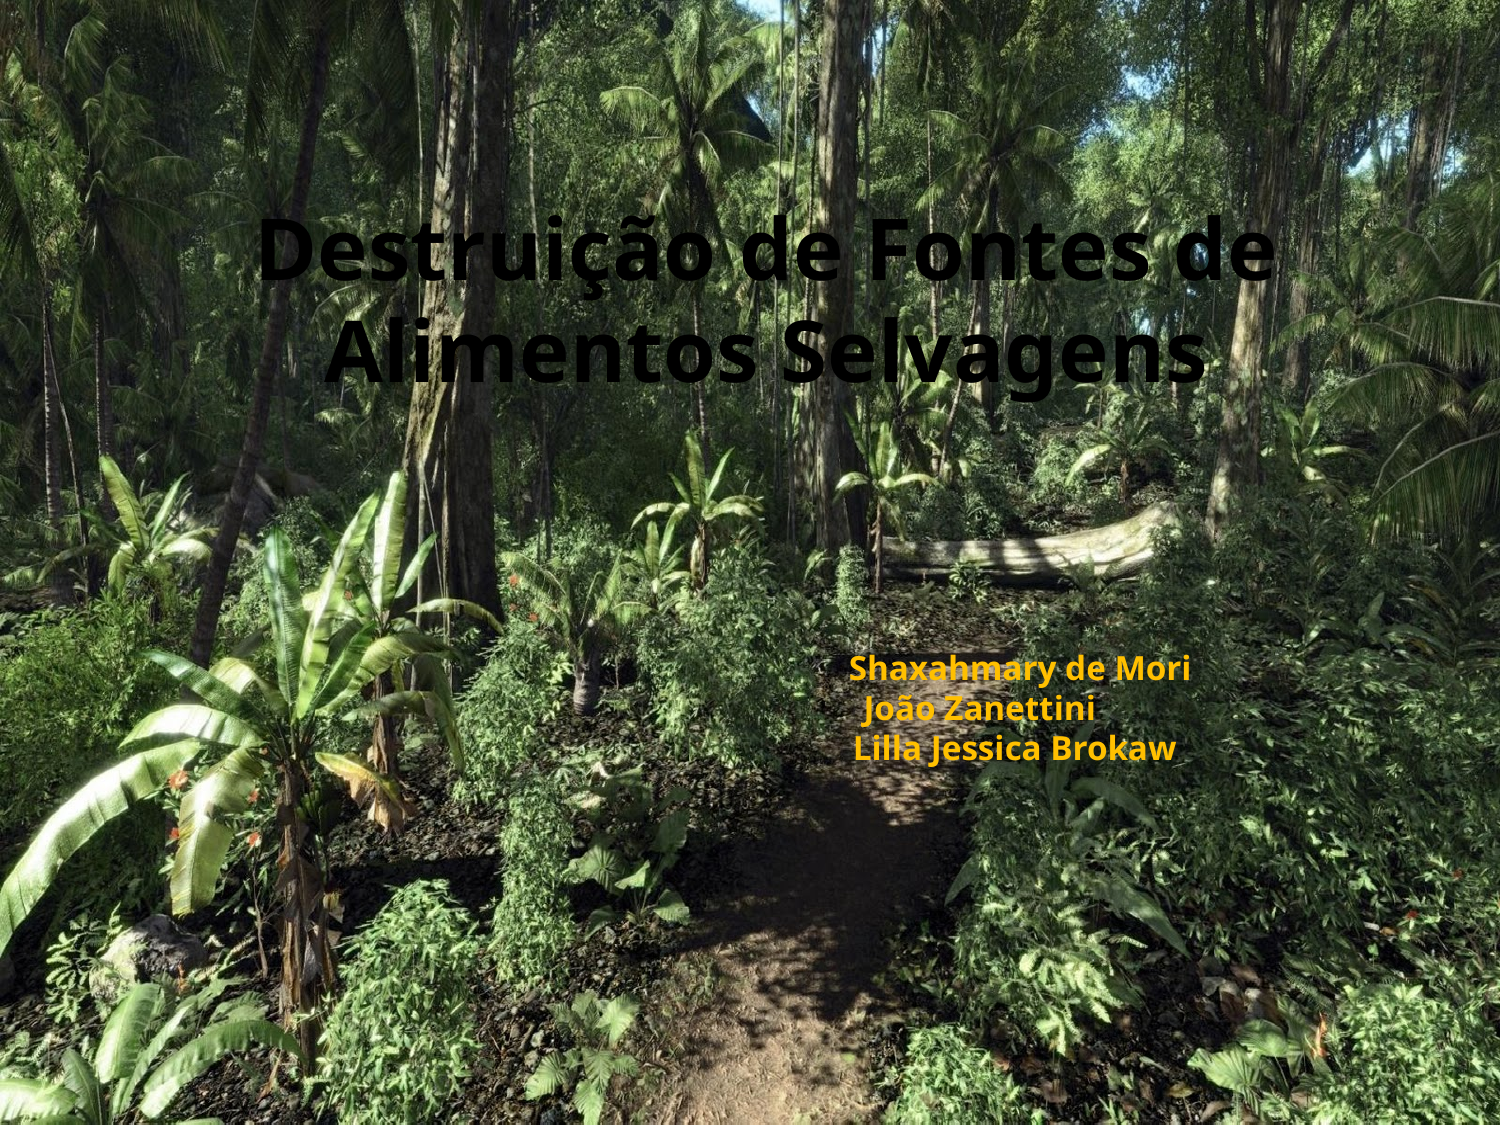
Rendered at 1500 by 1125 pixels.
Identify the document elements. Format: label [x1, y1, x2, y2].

list [0, 0, 1500, 1125]
